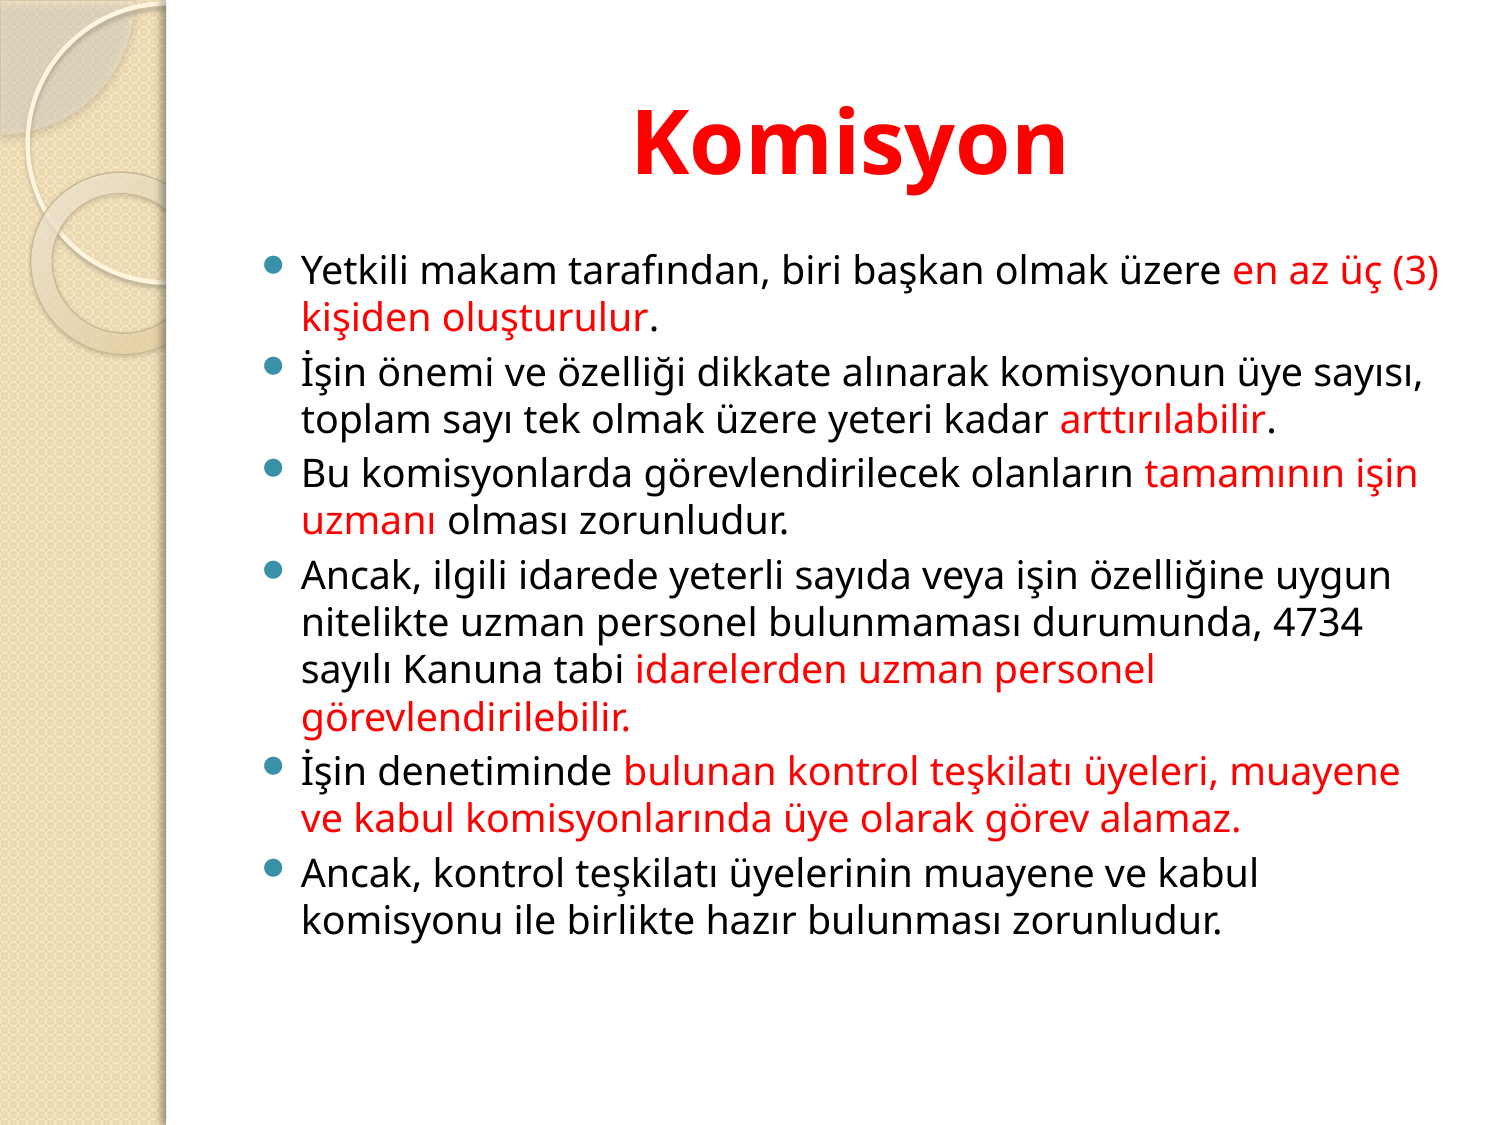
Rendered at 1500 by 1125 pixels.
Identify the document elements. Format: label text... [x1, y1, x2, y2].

list Yetkili makam tarafından, biri başkan olmak üzere en az üç (3) kişiden oluşturulur. İşin önemi ve özelliği dikkate alınarak komisyonun üye sayısı, toplam sayı tek olmak üzere yeteri kadar arttırılabilir. Bu komisyonlarda görevlendirilecek olanların tamamının işin uzmanı olması zorunludur. Ancak, ilgili idarede yeterli sayıda veya işin özelliğine uygun nitelikte uzman personel bulunmaması durumunda, 4734 sayılı Kanuna tabi idarelerden uzman personel görevlendirilebilir. İşin denetiminde bulunan kontrol teşkilatı üyeleri, muayene ve kabul komisyonlarında üye olarak görev alamaz. Ancak, kontrol teşkilatı üyelerinin muayene ve kabul komisyonu ile birlikte hazır bulunması zorunludur. [235, 237, 1466, 1025]
title Komisyon [235, 45, 1466, 233]
